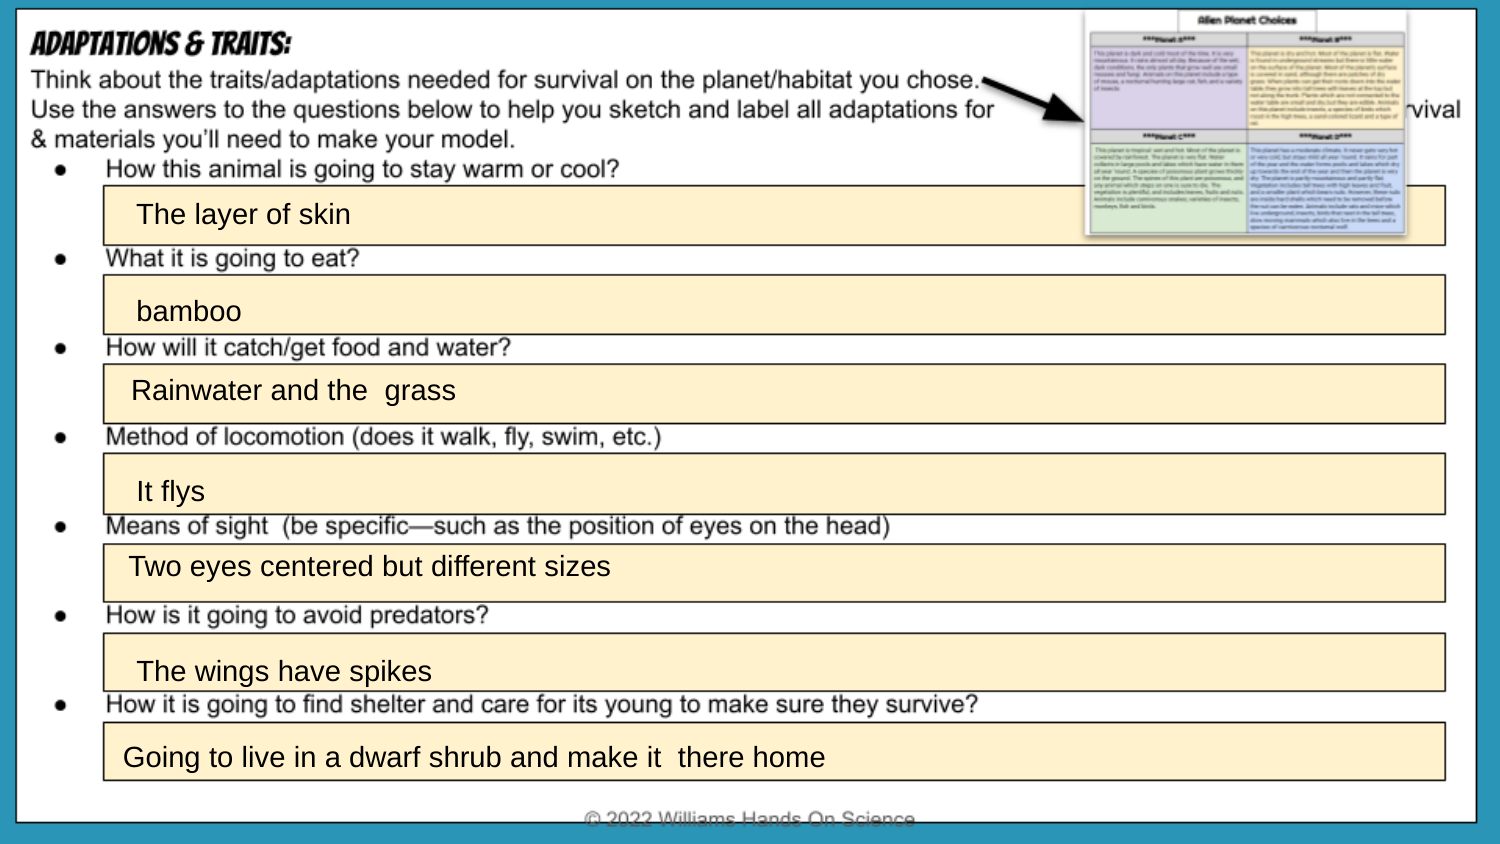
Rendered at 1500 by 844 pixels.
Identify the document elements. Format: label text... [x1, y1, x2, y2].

text_box Rainwater and the grass [115, 356, 1454, 422]
picture [0, 0, 1500, 844]
text_box The layer of skin [121, 180, 1379, 246]
text_box Going to live in a dwarf shrub and make it there home [107, 723, 1487, 789]
text_box The wings have spikes [121, 637, 1495, 703]
text_box bamboo [121, 277, 1449, 343]
text_box It flys [121, 457, 1473, 523]
text_box Two eyes centered but different sizes [113, 531, 1387, 597]
